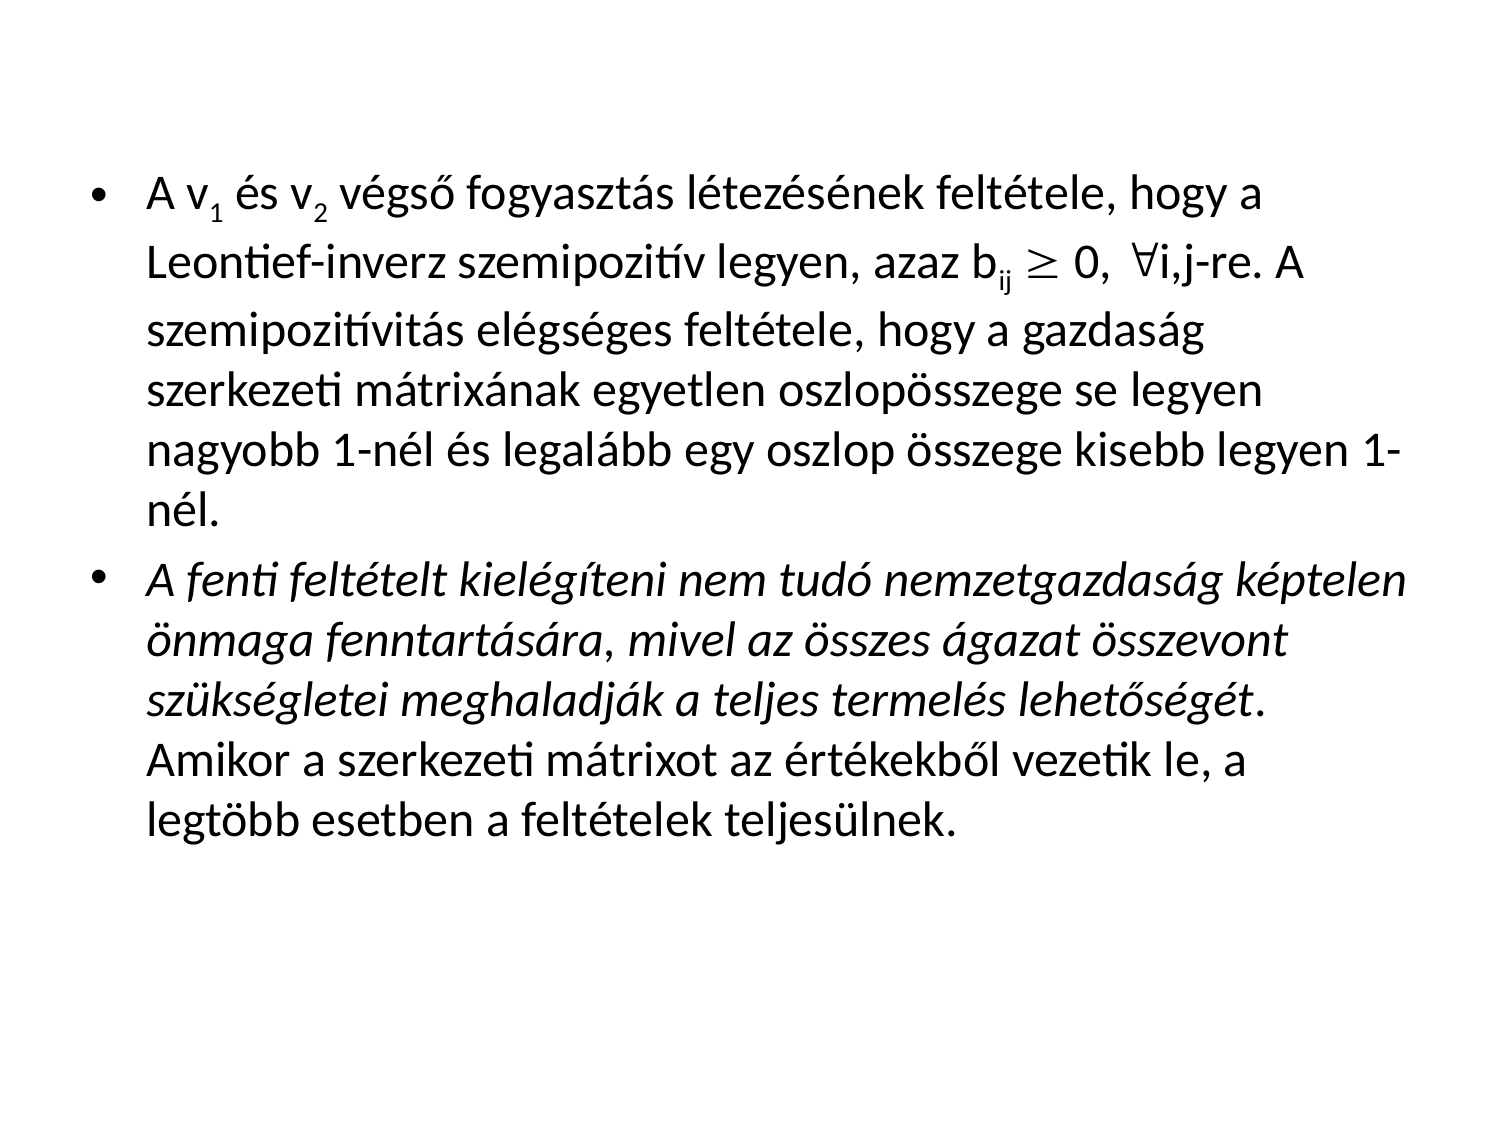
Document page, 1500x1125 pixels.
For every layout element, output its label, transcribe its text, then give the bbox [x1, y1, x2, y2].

list A v1 és v2 végső fogyasztás létezésének feltétele, hogy a Leontief-inverz szemipozitív legyen, azaz bij  0, i,j-re. A szemipozitívitás elégséges feltétele, hogy a gazdaság szerkezeti mátrixának egyetlen oszlopösszege se legyen nagyobb 1-nél és legalább egy oszlop összege kisebb legyen 1-nél. A fenti feltételt kielégíteni nem tudó nemzetgazdaság képtelen önmaga fenntartására, mivel az összes ágazat összevont szükségletei meghaladják a teljes termelés lehetőségét. Amikor a szerkezeti mátrixot az értékekből vezetik le, a legtöbb esetben a feltételek teljesülnek. [75, 152, 1425, 1005]
